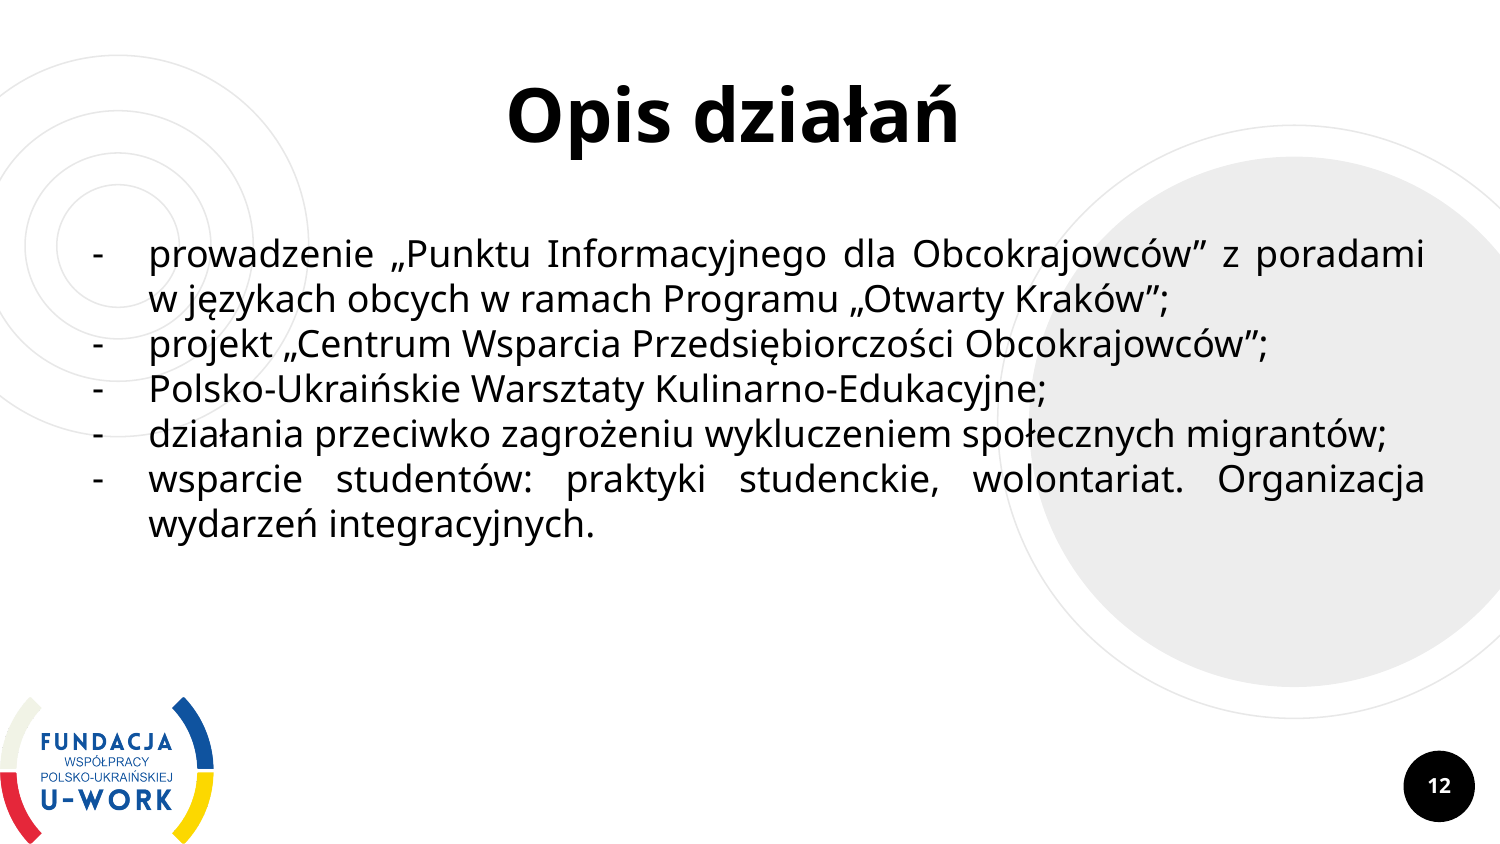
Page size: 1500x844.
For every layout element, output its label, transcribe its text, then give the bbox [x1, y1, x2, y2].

slide_number ‹#› [1403, 750, 1475, 823]
list prowadzenie „Punktu Informacyjnego dla Obcokrajowców” z poradami w językach obcych w ramach Programu „Otwarty Kraków”; projekt „Centrum Wsparcia Przedsiębiorczości Obcokrajowców”; Polsko-Ukraińskie Warsztaty Kulinarno-Edukacyjne; działania przeciwko zagrożeniu wykluczeniem społecznych migrantów; wsparcie studentów: praktyki studenckie, wolontariat. Organizacja wydarzeń integracyjnych. [58, 214, 1442, 630]
picture [0, 697, 214, 844]
title Opis działań [490, 60, 1010, 173]
